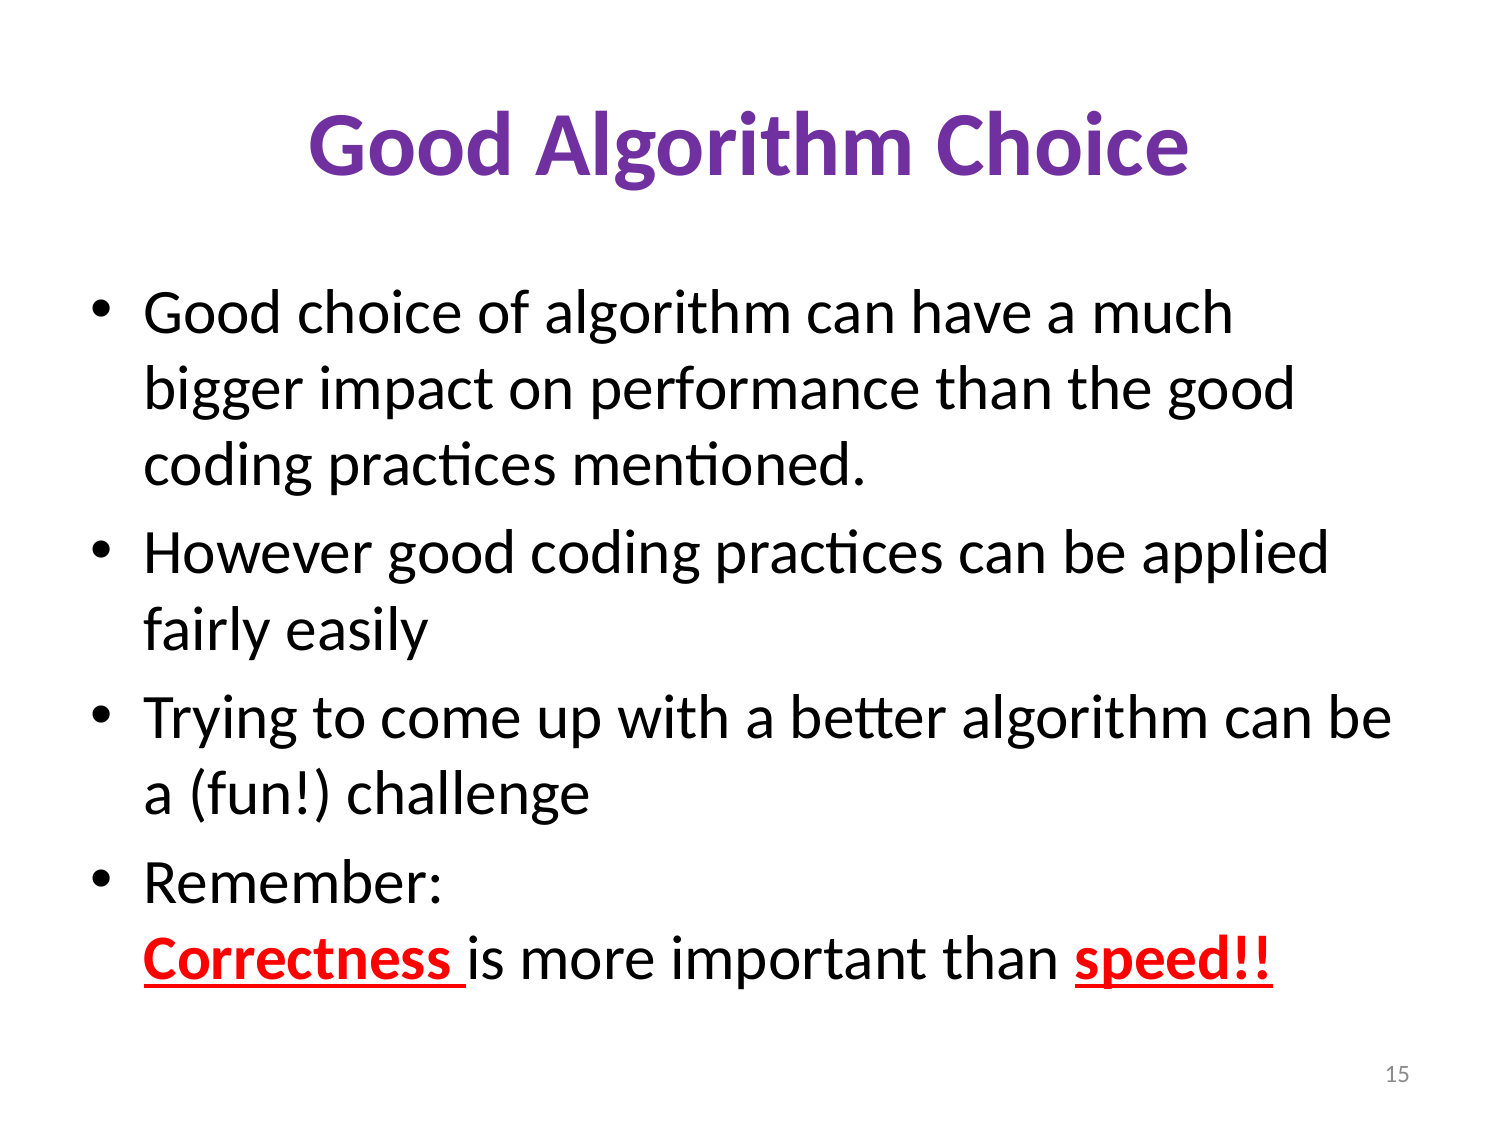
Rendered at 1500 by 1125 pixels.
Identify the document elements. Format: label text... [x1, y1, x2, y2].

title Good Algorithm Choice [75, 45, 1425, 233]
list Good choice of algorithm can have a much bigger impact on performance than the good coding practices mentioned. However good coding practices can be applied fairly easily Trying to come up with a better algorithm can be a (fun!) challenge Remember: Correctness is more important than speed!! [75, 262, 1425, 1005]
slide_number 15 [1074, 1042, 1425, 1103]
